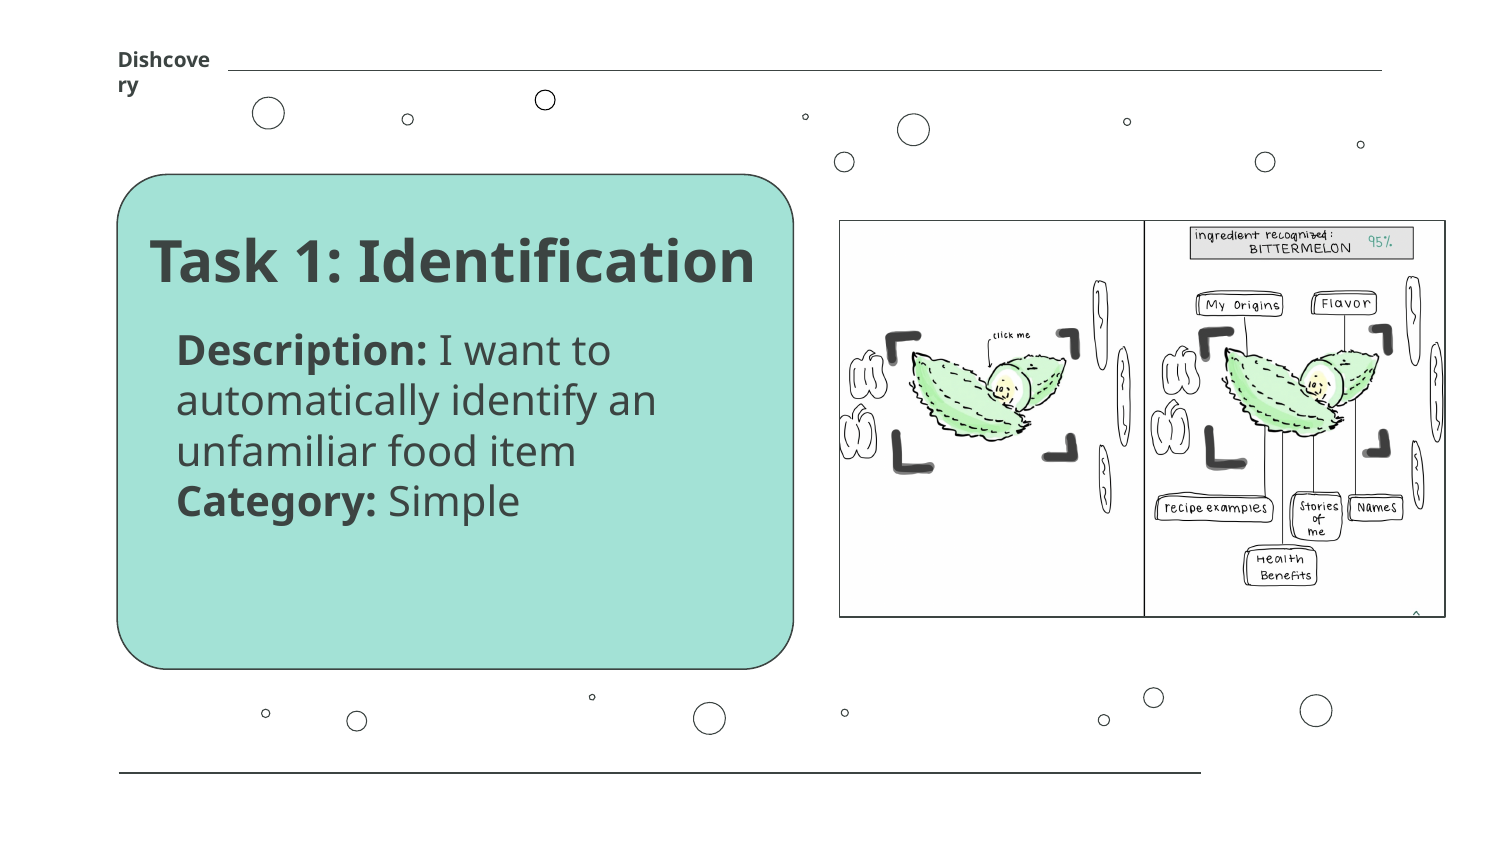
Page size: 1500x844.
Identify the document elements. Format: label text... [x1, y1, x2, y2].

subtitle Description: I want to automatically identify an unfamiliar food item Category: Simple [160, 309, 765, 603]
text_box [117, 187, 794, 670]
title Dishcovery [102, 52, 233, 90]
picture [839, 220, 1445, 617]
title Task 1: Identification [134, 163, 827, 310]
